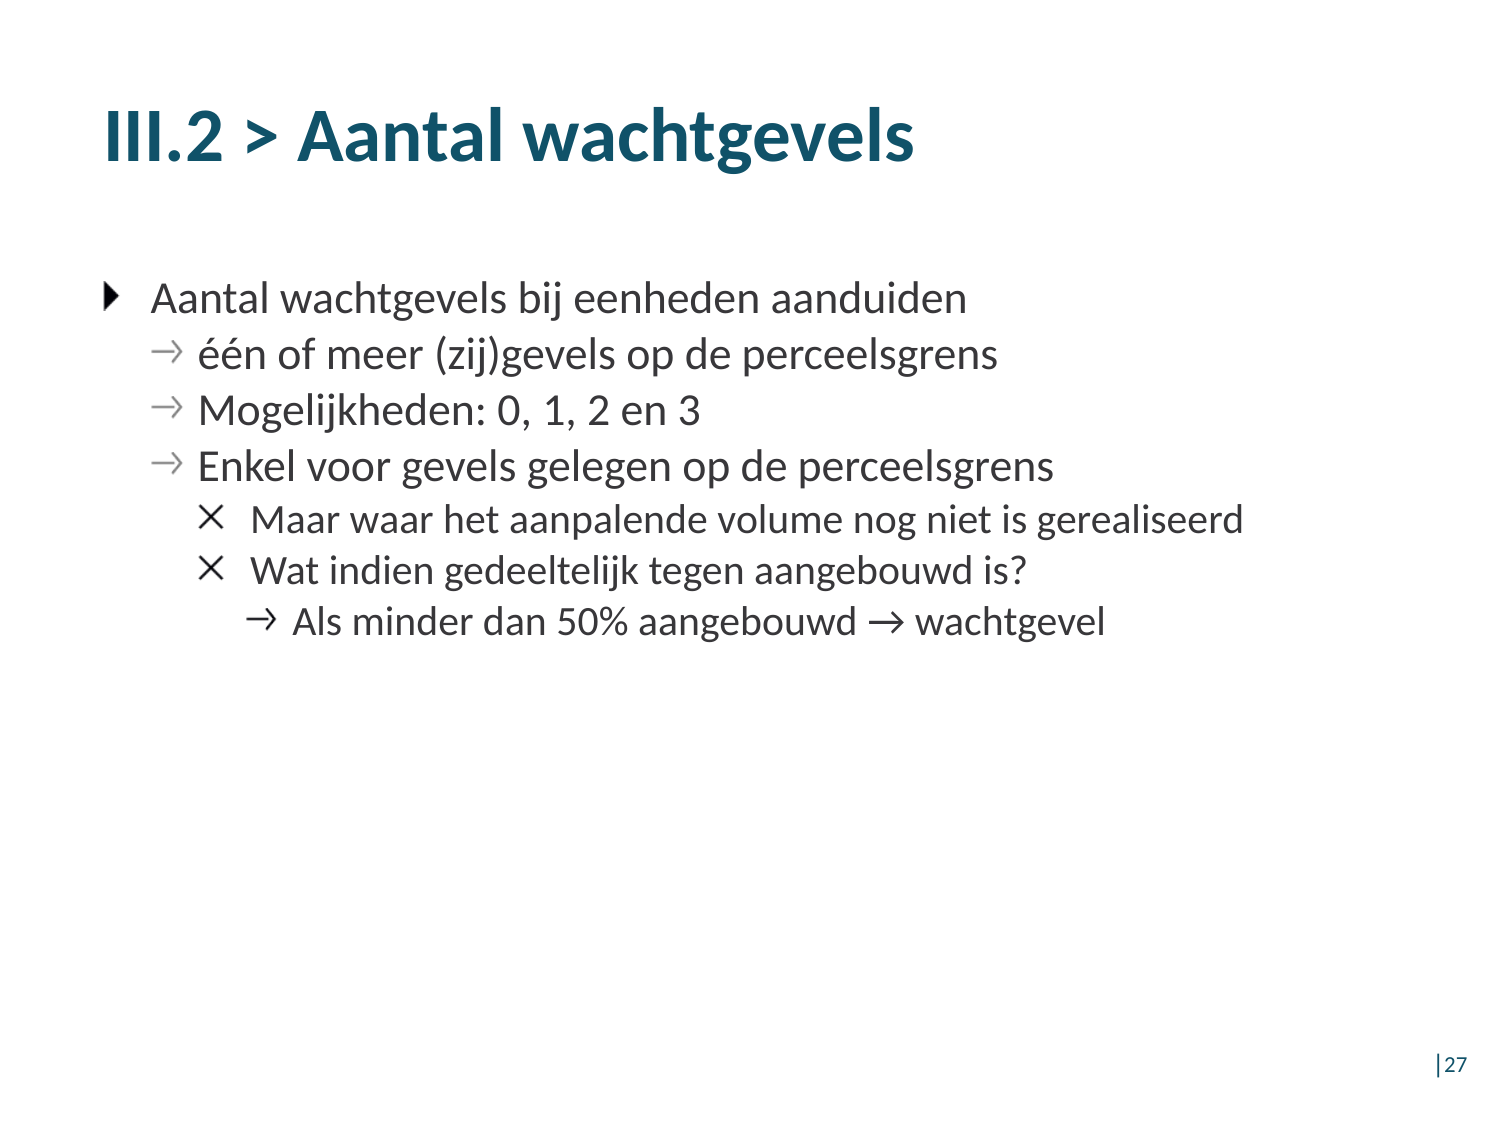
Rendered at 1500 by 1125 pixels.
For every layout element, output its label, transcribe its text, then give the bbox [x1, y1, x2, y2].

picture [150, 396, 195, 419]
picture [150, 452, 195, 475]
list Aantal wachtgevels bij eenheden aanduiden één of meer (zij)gevels op de perceelsgrens Mogelijkheden: 0, 1, 2 en 3 Enkel voor gevels gelegen op de perceelsgrens Maar waar het aanpalende volume nog niet is gerealiseerd Wat indien gedeeltelijk tegen aangebouwd is? Als minder dan 50% aangebouwd → wachtgevel [88, 268, 1459, 1125]
text_box │27 [1132, 1042, 1483, 1103]
picture [245, 608, 288, 631]
picture [150, 340, 195, 364]
picture [197, 555, 251, 582]
picture [197, 504, 251, 531]
picture [103, 281, 145, 311]
title III.2 > Aantal wachtgevels [88, 90, 1459, 268]
